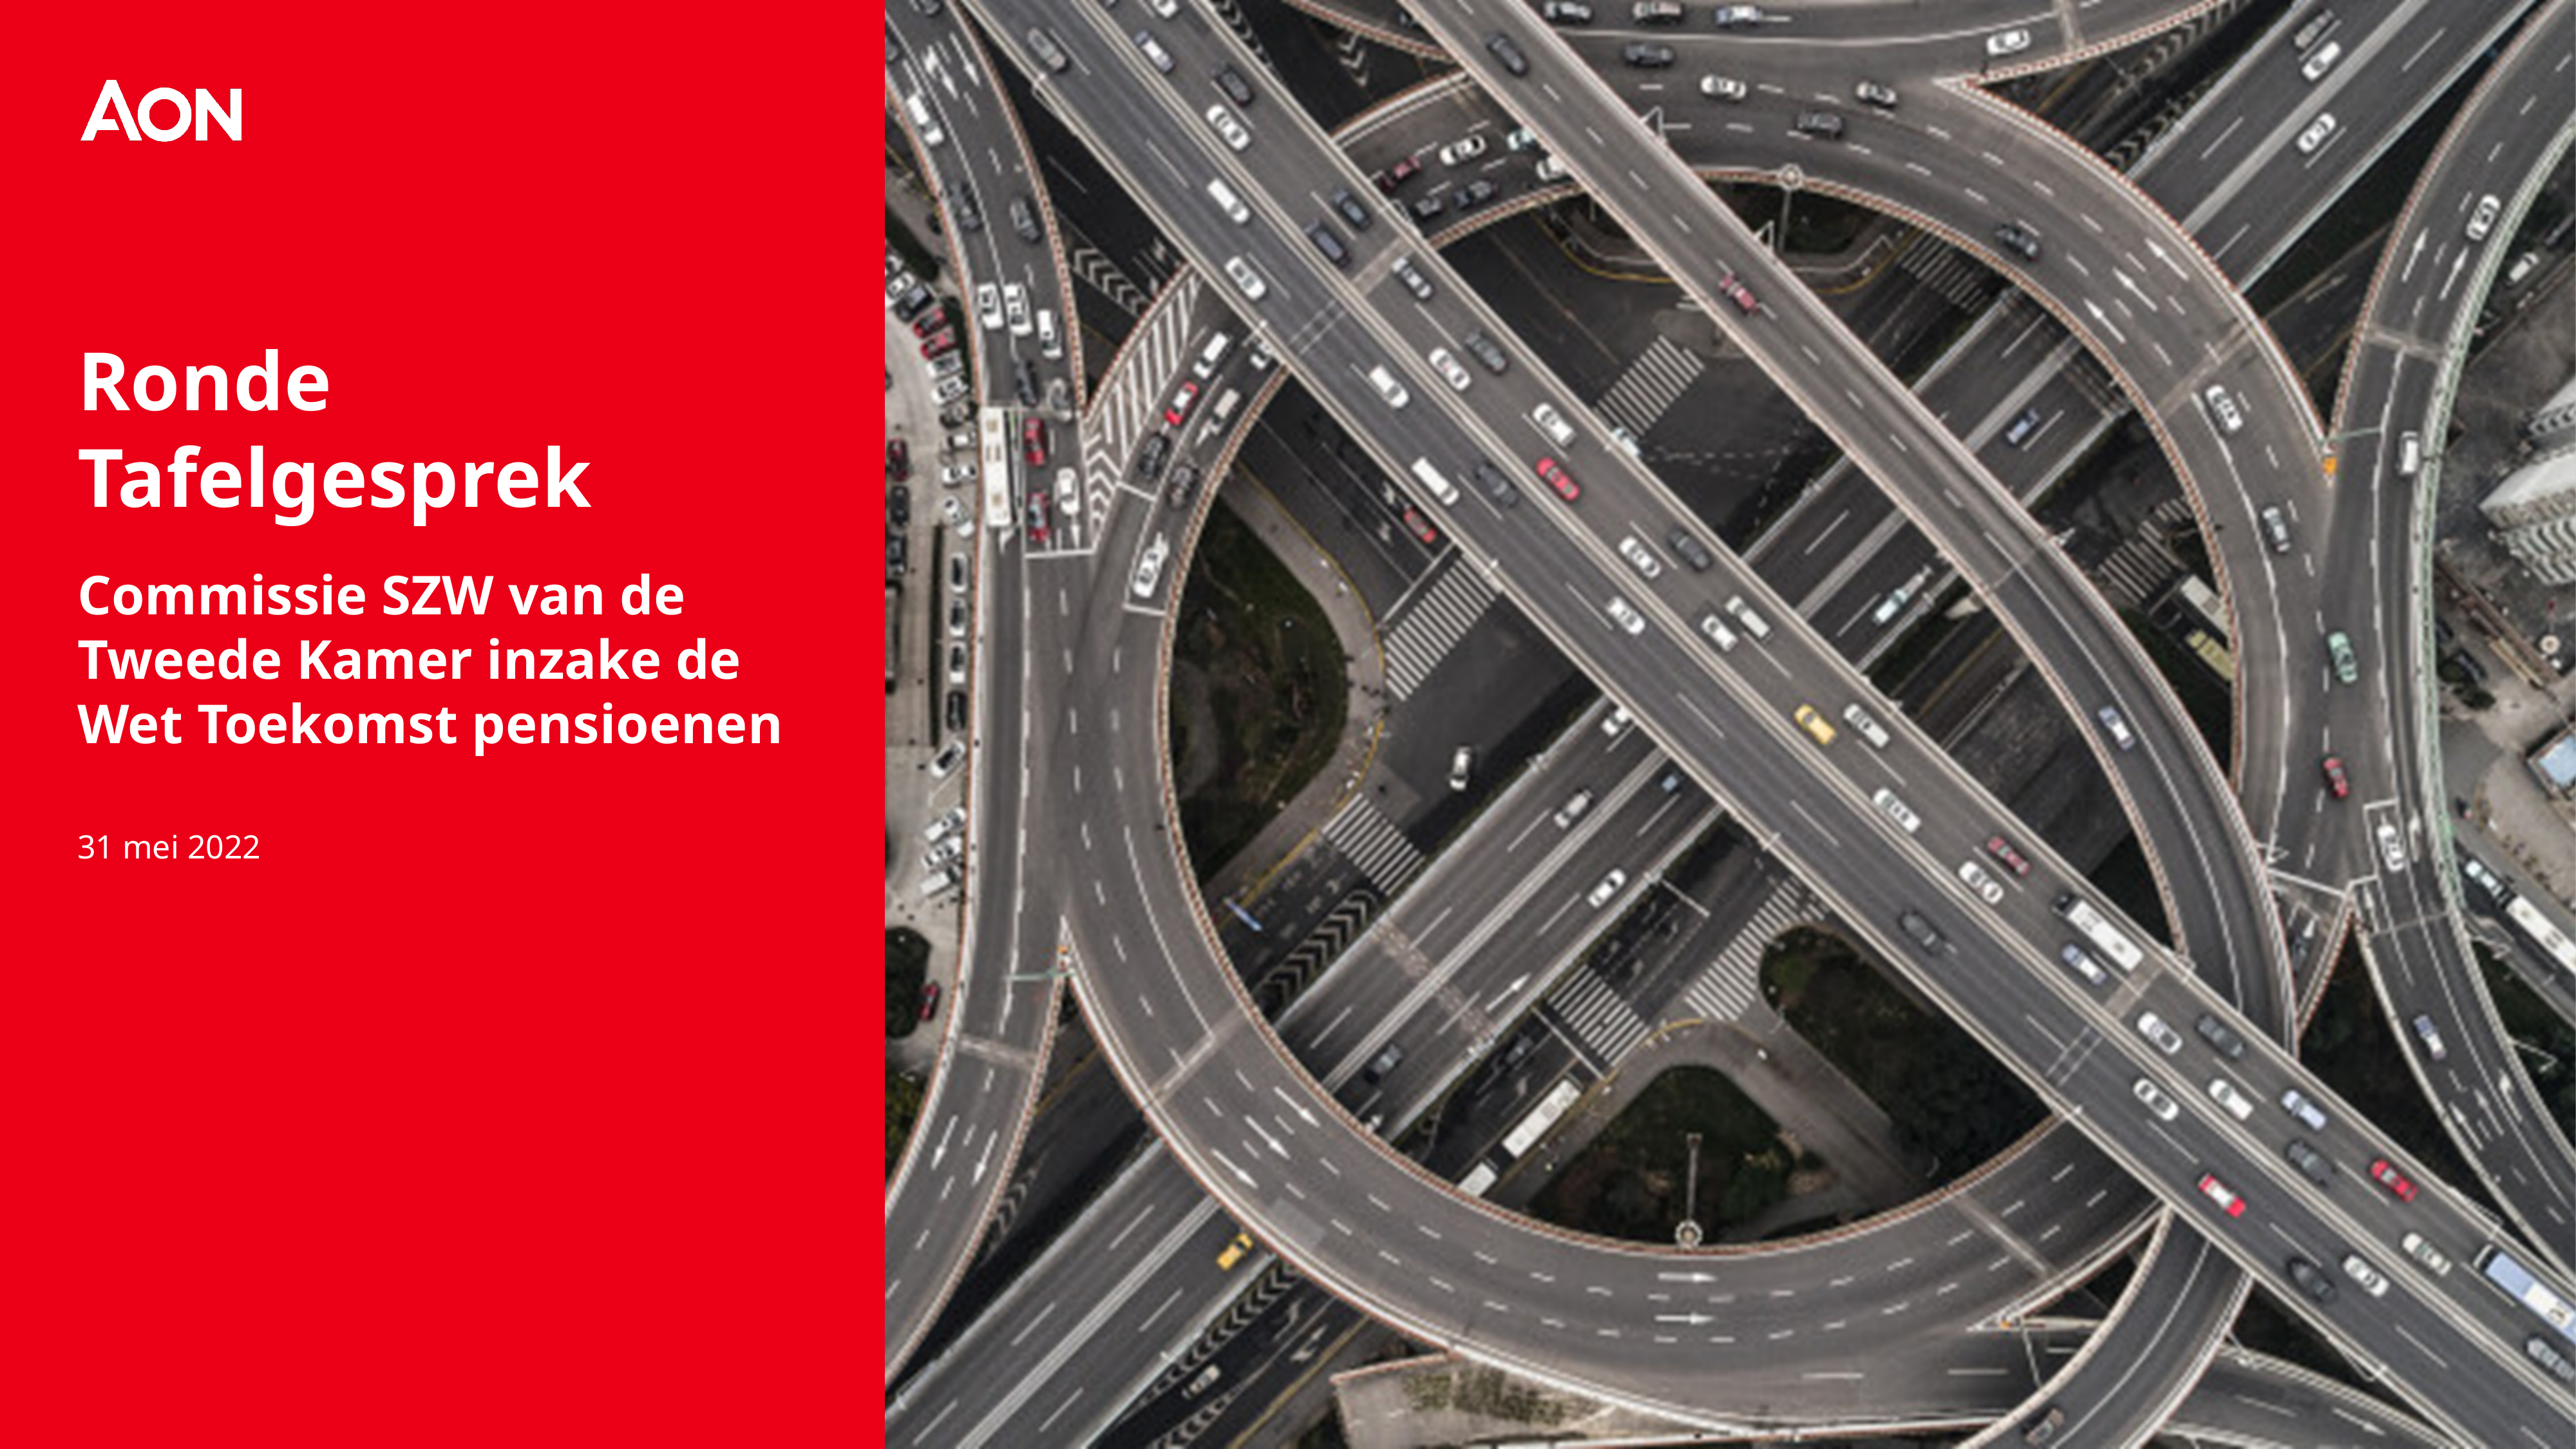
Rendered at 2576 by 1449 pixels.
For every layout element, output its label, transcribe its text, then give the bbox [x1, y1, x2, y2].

list Ronde Tafelgesprek Commissie SZW van de Tweede Kamer inzake de Wet Toekomst pensioenen 31 mei 2022 [77, 330, 805, 1260]
picture [80, 80, 242, 142]
picture [885, 0, 2576, 1449]
